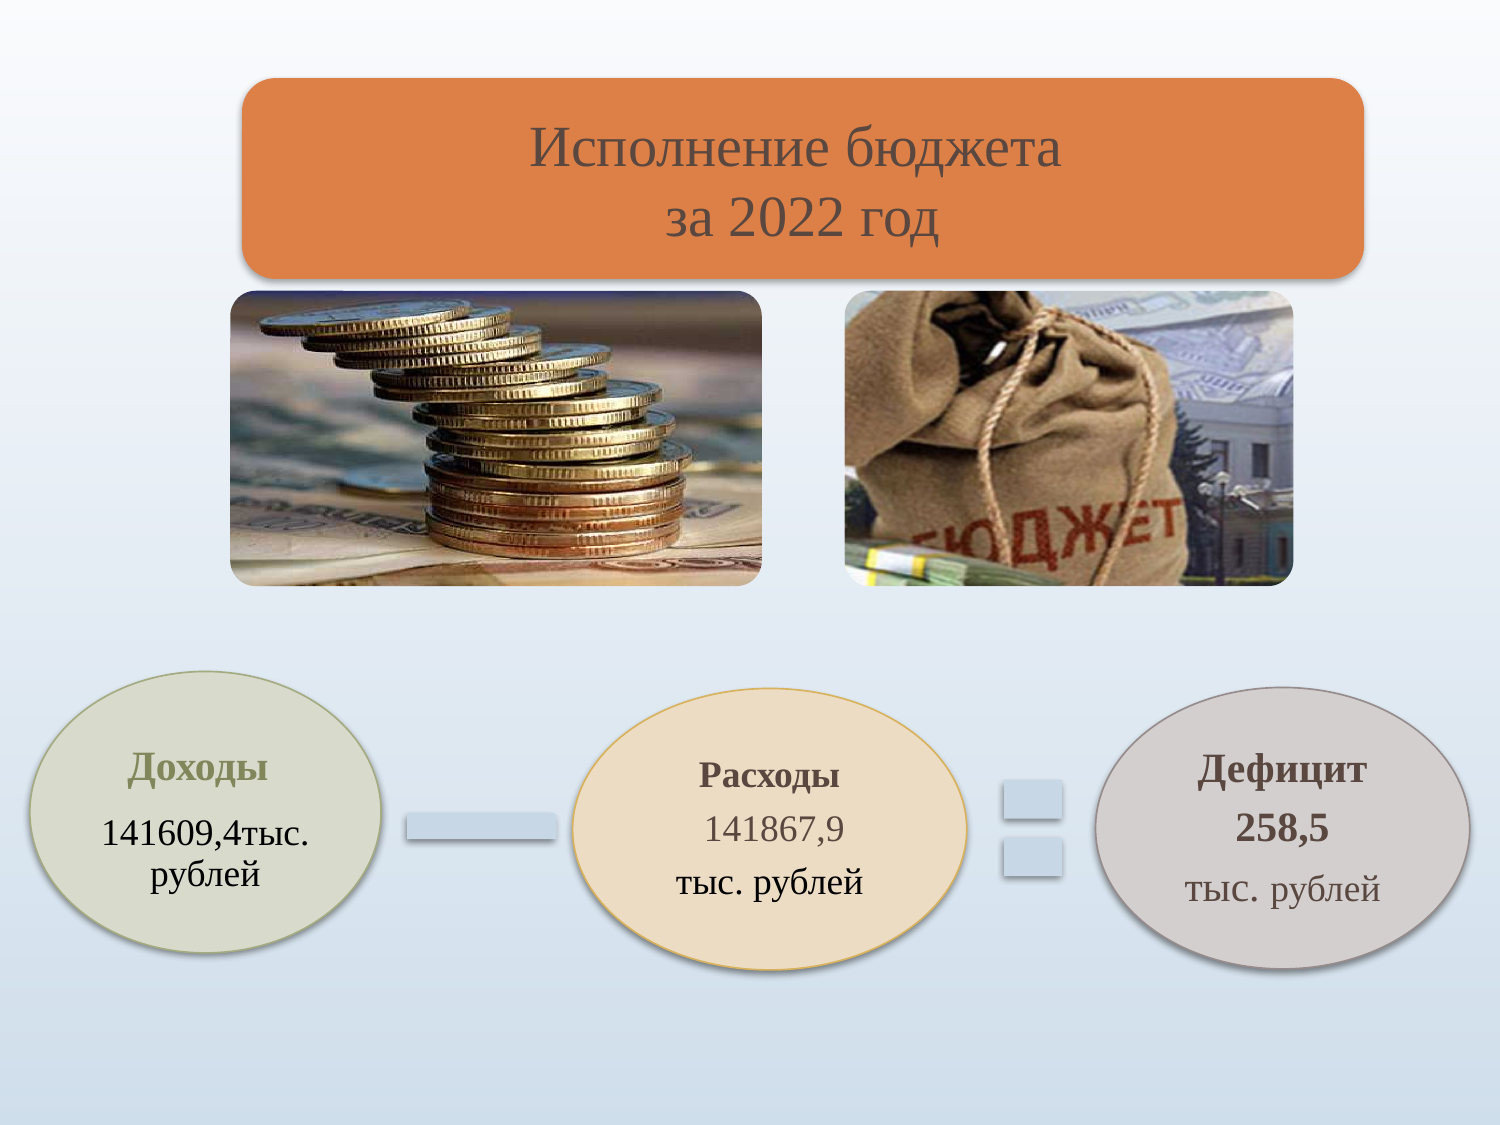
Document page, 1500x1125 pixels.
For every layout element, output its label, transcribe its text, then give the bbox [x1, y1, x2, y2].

text_box Исполнение бюджета за 2022 год [241, 78, 1365, 279]
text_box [29, 597, 1471, 1059]
picture [229, 290, 763, 587]
picture [844, 290, 1294, 587]
